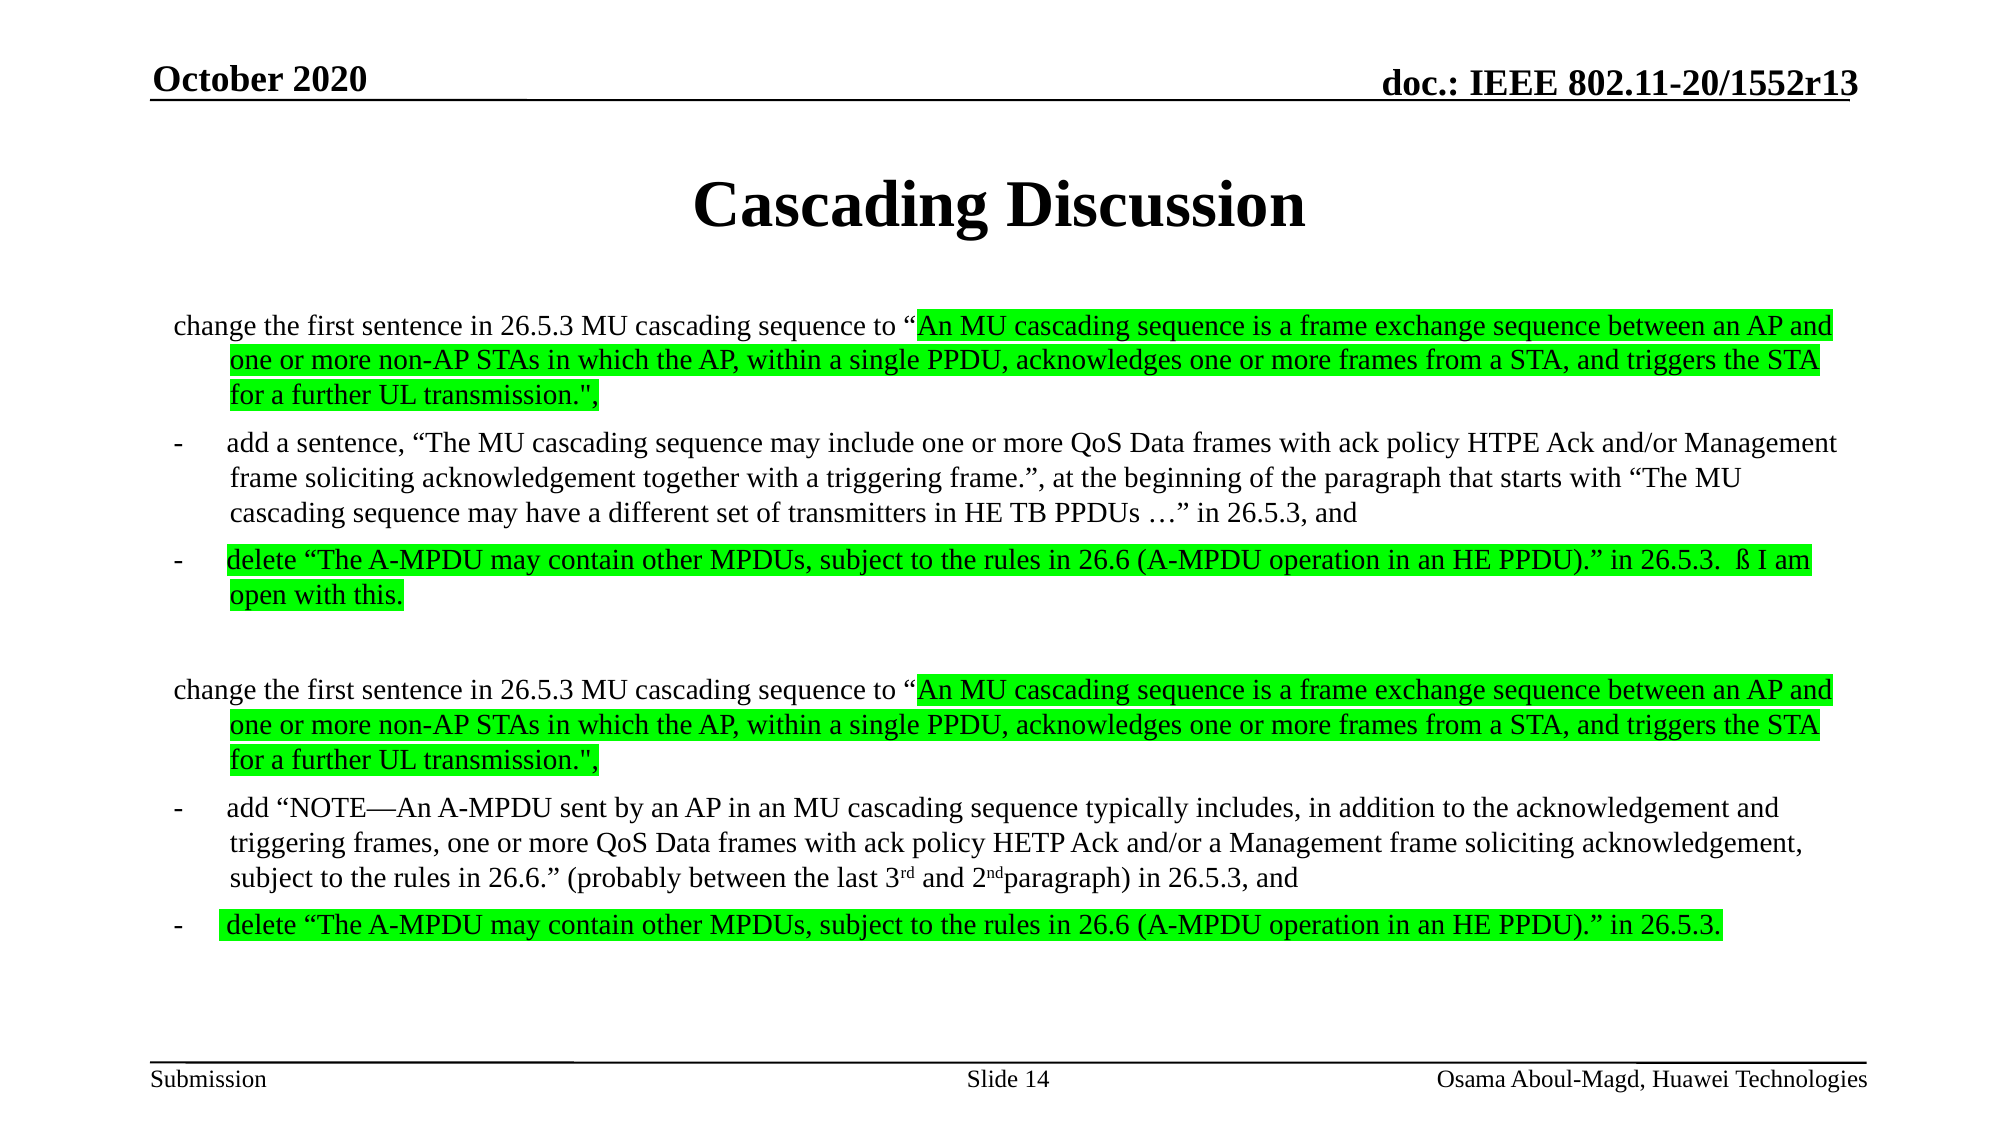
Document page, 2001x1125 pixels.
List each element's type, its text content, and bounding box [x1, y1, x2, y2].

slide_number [152, 54, 563, 100]
footer Osama Aboul-Magd, Huawei Technologies [1171, 1061, 1869, 1093]
title Cascading Discussion [149, 112, 1850, 288]
slide_number Slide 14 [950, 1061, 1067, 1123]
list change the first sentence in 26.5.3 MU cascading sequence to “An MU cascading sequence is a frame exchange sequence between an AP and one or more non-AP STAs in which the AP, within a single PPDU, acknowledges one or more frames from a STA, and triggers the STA for a further UL transmission.", - add a sentence, “The MU cascading sequence may include one or more QoS Data frames with ack policy HTPE Ack and/or Management frame soliciting acknowledgement together with a triggering frame.”, at the beginning of the paragraph that starts with “The MU cascading sequence may have a different set of transmitters in HE TB PPDUs …” in 26.5.3, and - delete “The A-MPDU may contain other MPDUs, subject to the rules in 26.6 (A-MPDU operation in an HE PPDU).” in 26.5.3. ß I am open with this. change the first sentence in 26.5.3 MU cascading sequence to “An MU cascading sequence is a frame exchange sequence between an AP and one or more non-AP STAs in which the AP, within a single PPDU, acknowledges one or more frames from a STA, and triggers the STA for a further UL transmission.", - add “NOTE—An A-MPDU sent by an AP in an MU cascading sequence typically includes, in addition to the acknowledgement and triggering frames, one or more QoS Data frames with ack policy HETP Ack and/or a Management frame soliciting acknowledgement, subject to the rules in 26.6.” (probably between the last 3rd and 2ndparagraph) in 26.5.3, and - delete “The A-MPDU may contain other MPDUs, subject to the rules in 26.6 (A-MPDU operation in an HE PPDU).” in 26.5.3. [158, 298, 1859, 737]
